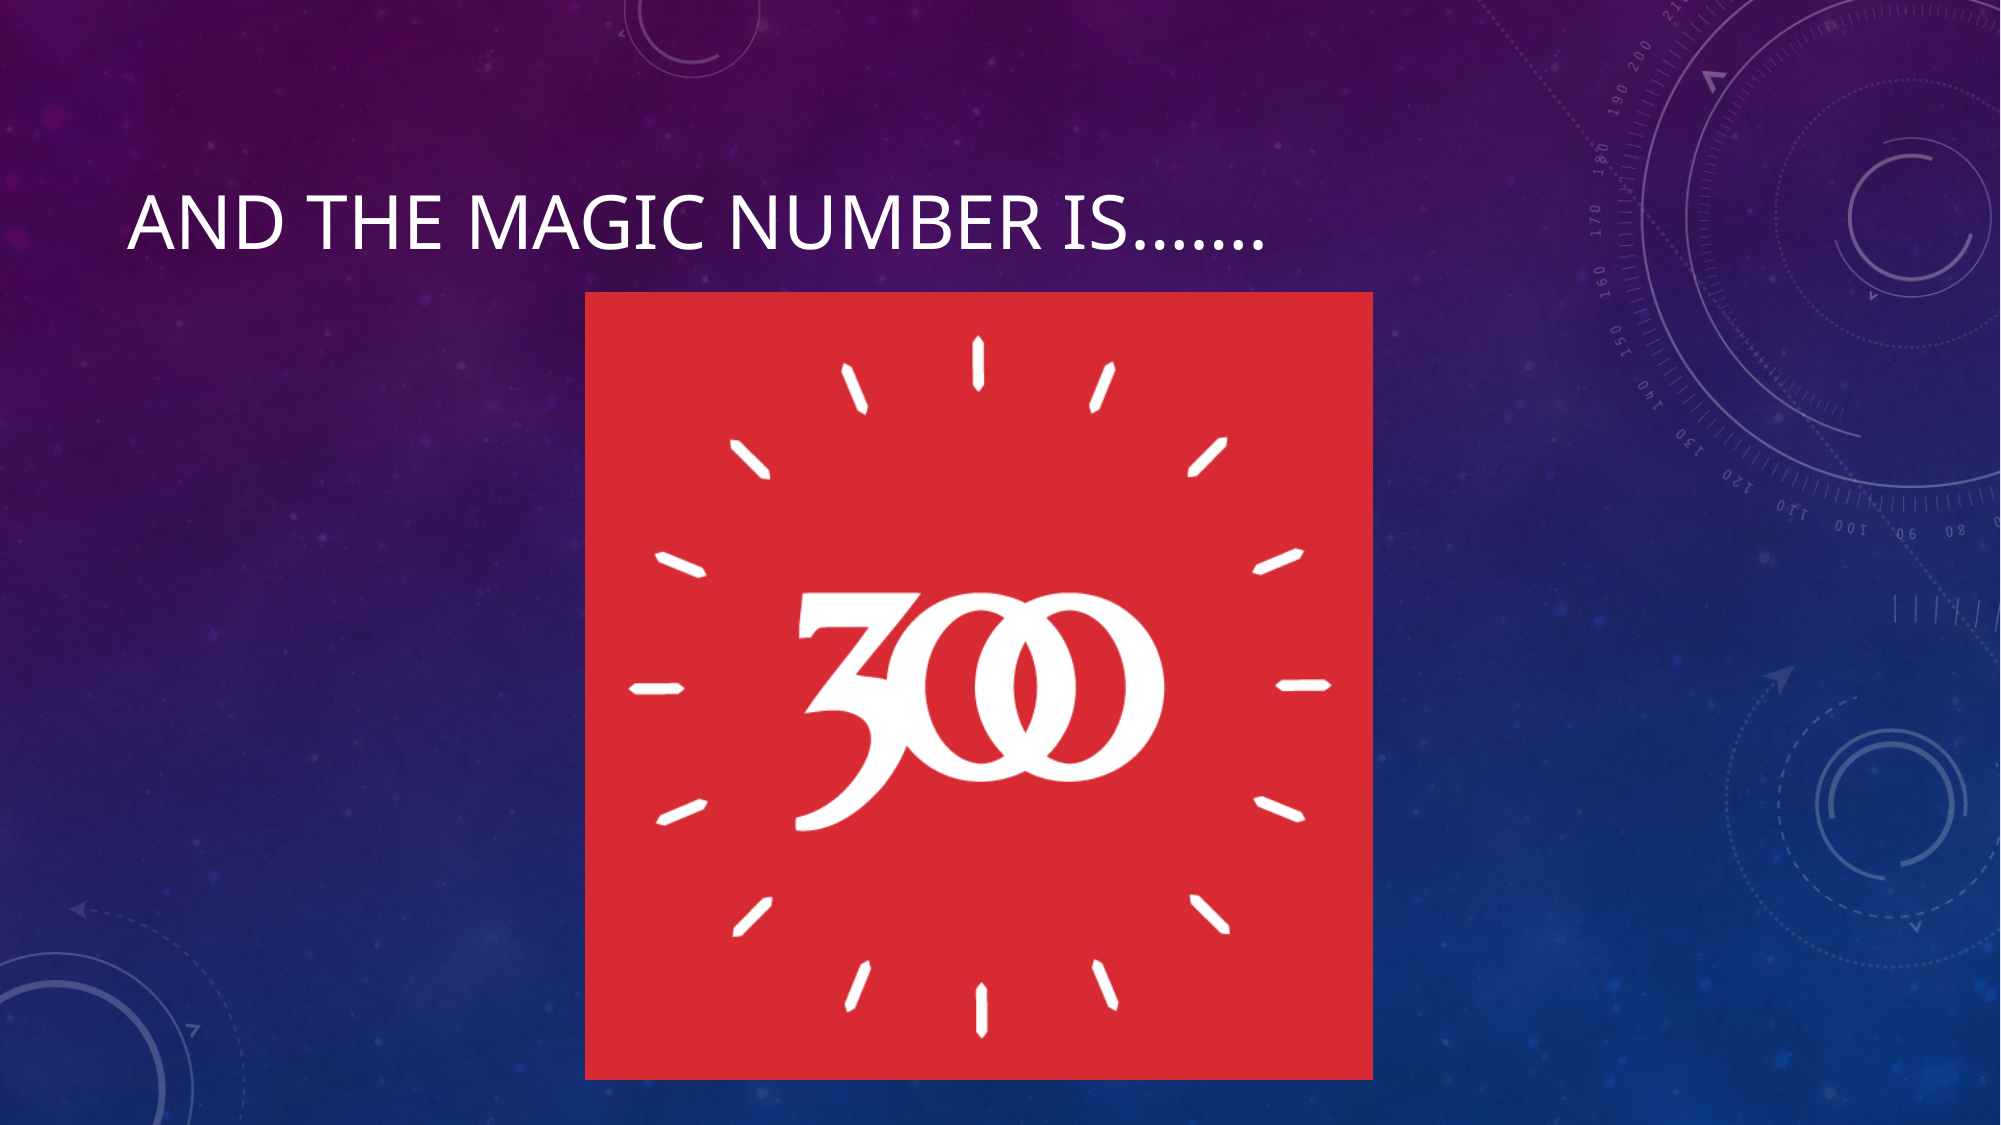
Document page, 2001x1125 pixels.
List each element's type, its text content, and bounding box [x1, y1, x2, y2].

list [585, 292, 1373, 1080]
title And the magic number is……. [112, 99, 1775, 339]
picture [0, 0, 2001, 1125]
